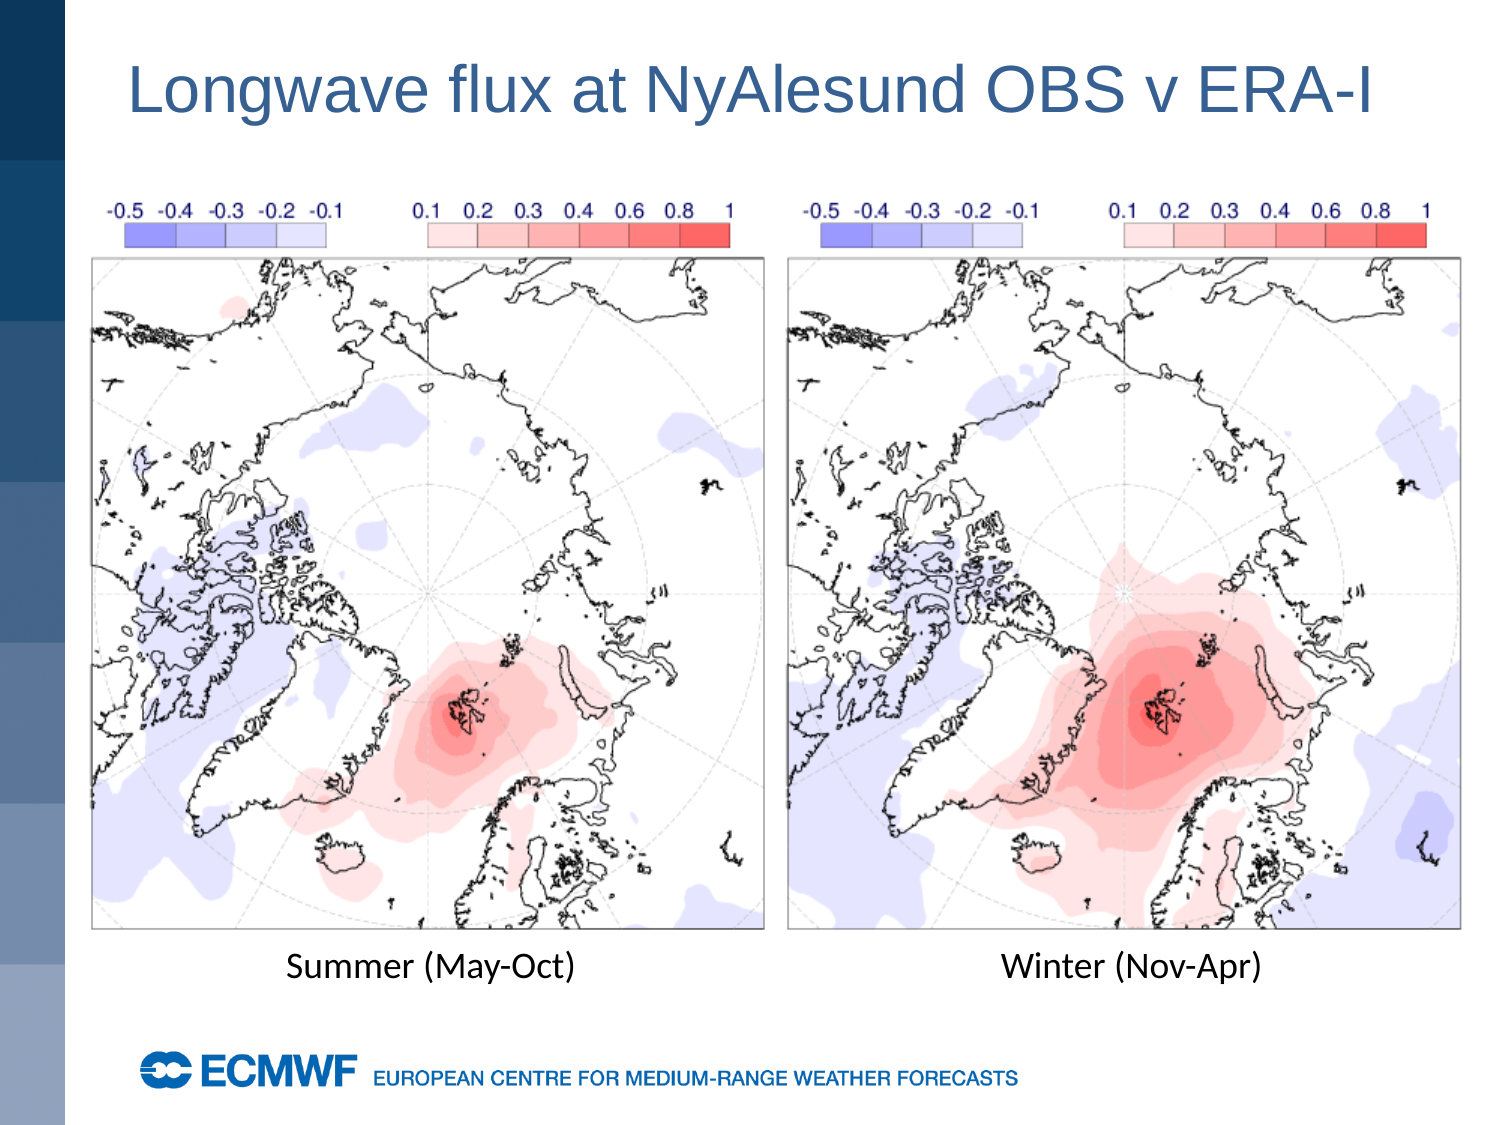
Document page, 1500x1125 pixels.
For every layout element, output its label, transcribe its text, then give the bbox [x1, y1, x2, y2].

picture [135, 1023, 1030, 1121]
text_box Summer (May-Oct) [99, 944, 763, 994]
picture [780, 198, 1473, 936]
text_box Winter (Nov-Apr) [800, 944, 1463, 994]
picture [84, 198, 776, 936]
title Longwave flux at NyAlesund OBS v ERA-I [112, 30, 1466, 142]
picture [0, 0, 65, 1125]
